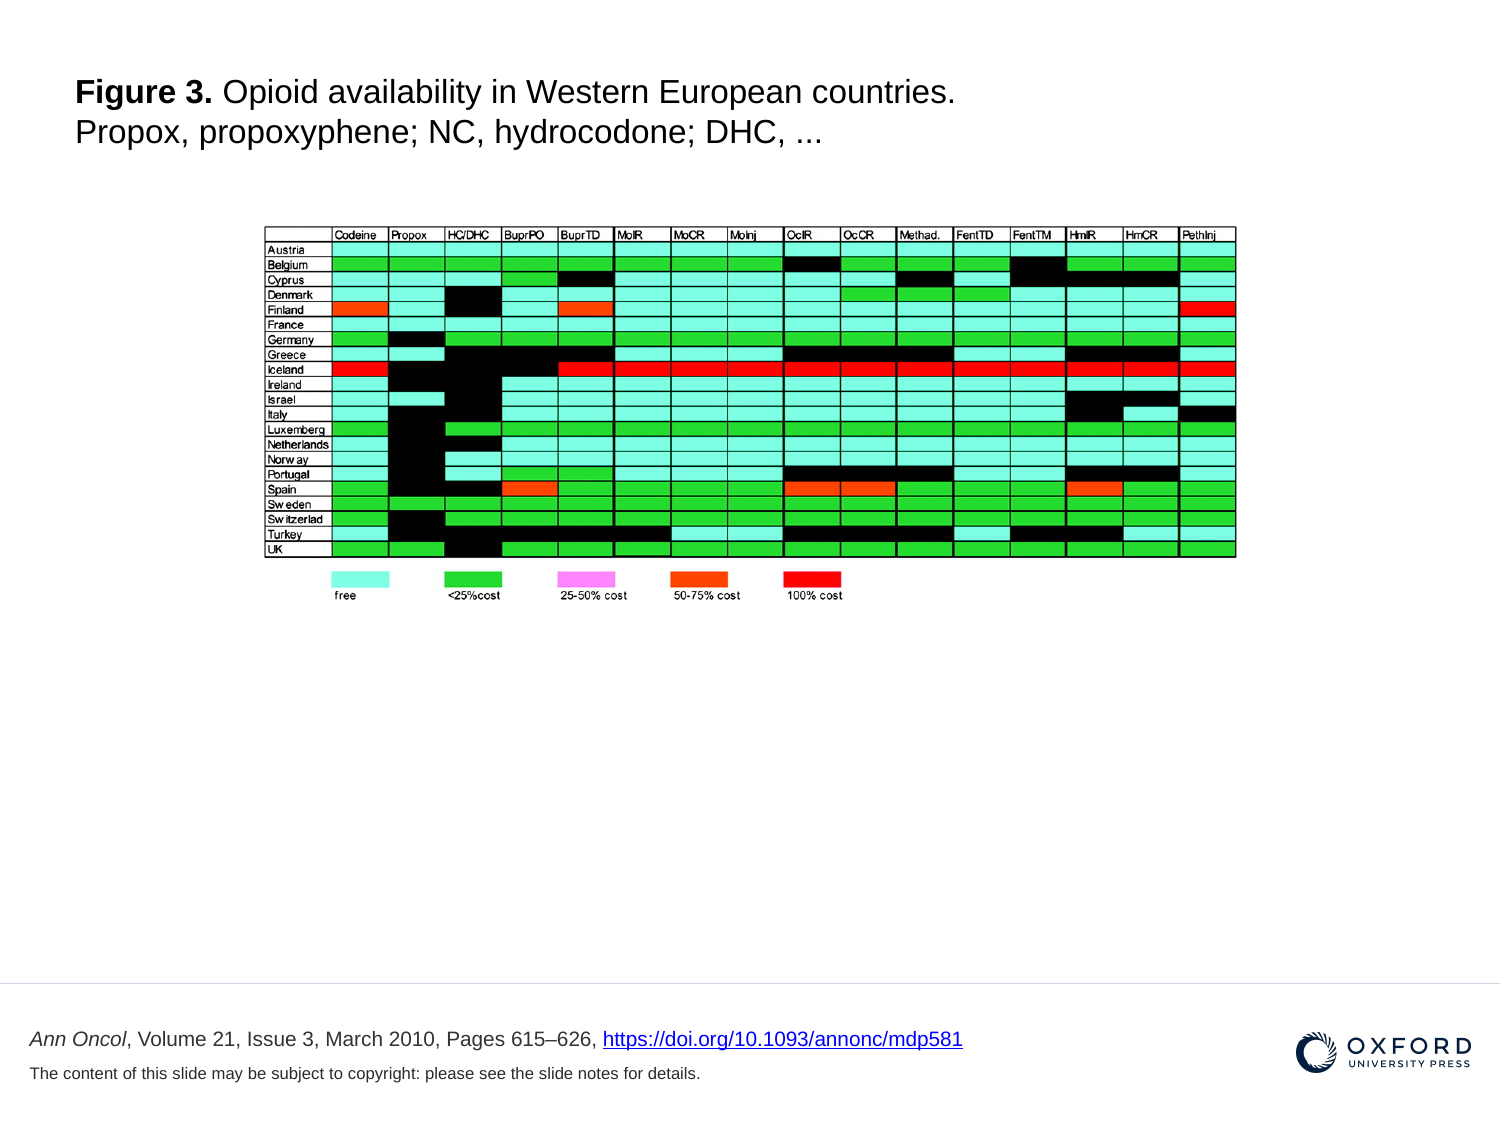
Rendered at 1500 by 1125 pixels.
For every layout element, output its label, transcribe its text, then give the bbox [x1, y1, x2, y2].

footer Ann Oncol, Volume 21, Issue 3, March 2010, Pages 615–626, https://doi.org/10.1093/annonc/mdp581 The content of this slide may be subject to copyright: please see the slide notes for details. [0, 983, 1260, 1125]
title Figure 3. Opioid availability in Western European countries. Propox, propoxyphene; NC, hydrocodone; DHC, ... [75, 69, 1078, 171]
picture [262, 224, 1238, 601]
picture [1296, 1032, 1471, 1073]
